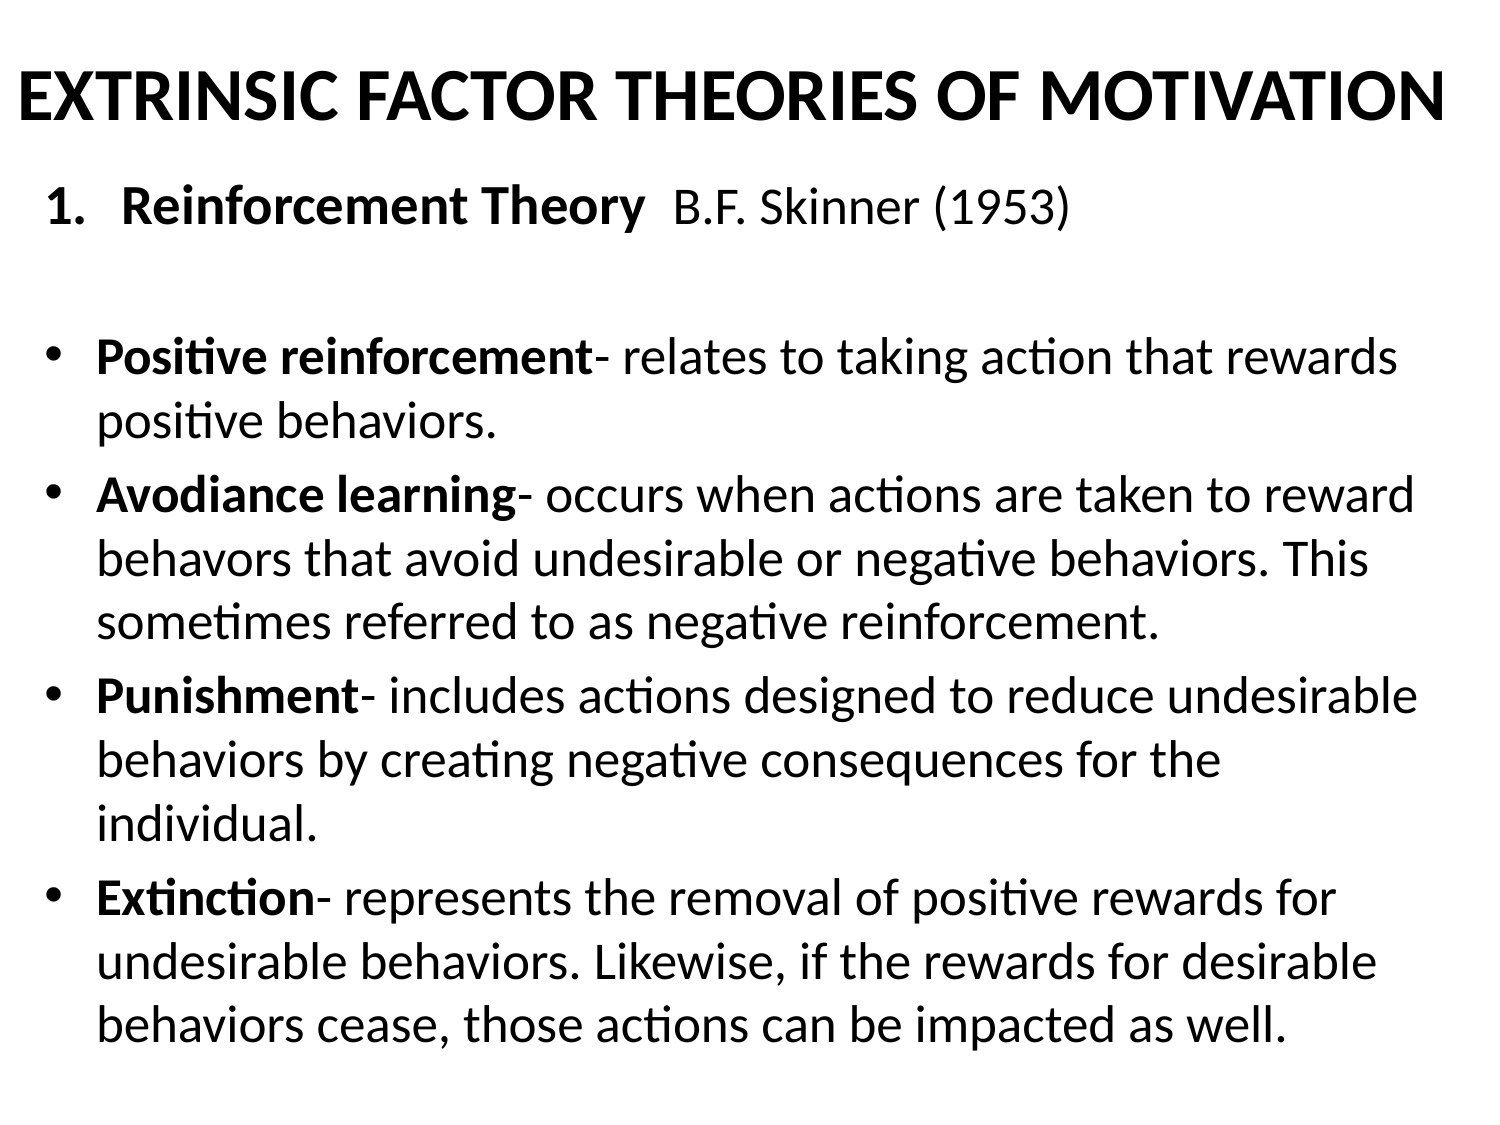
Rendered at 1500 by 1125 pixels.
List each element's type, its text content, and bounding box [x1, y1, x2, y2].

list Reinforcement Theory B.F. Skinner (1953) Positive reinforcement- relates to taking action that rewards positive behaviors. Avodiance learning- occurs when actions are taken to reward behavors that avoid undesirable or negative behaviors. This sometimes referred to as negative reinforcement. Punishment- includes actions designed to reduce undesirable behaviors by creating negative consequences for the individual. Extinction- represents the removal of positive rewards for undesirable behaviors. Likewise, if the rewards for desirable behaviors cease, those actions can be impacted as well. [29, 160, 1458, 1106]
title EXTRINSIC FACTOR THEORIES OF MOTIVATION [2, 19, 1468, 161]
